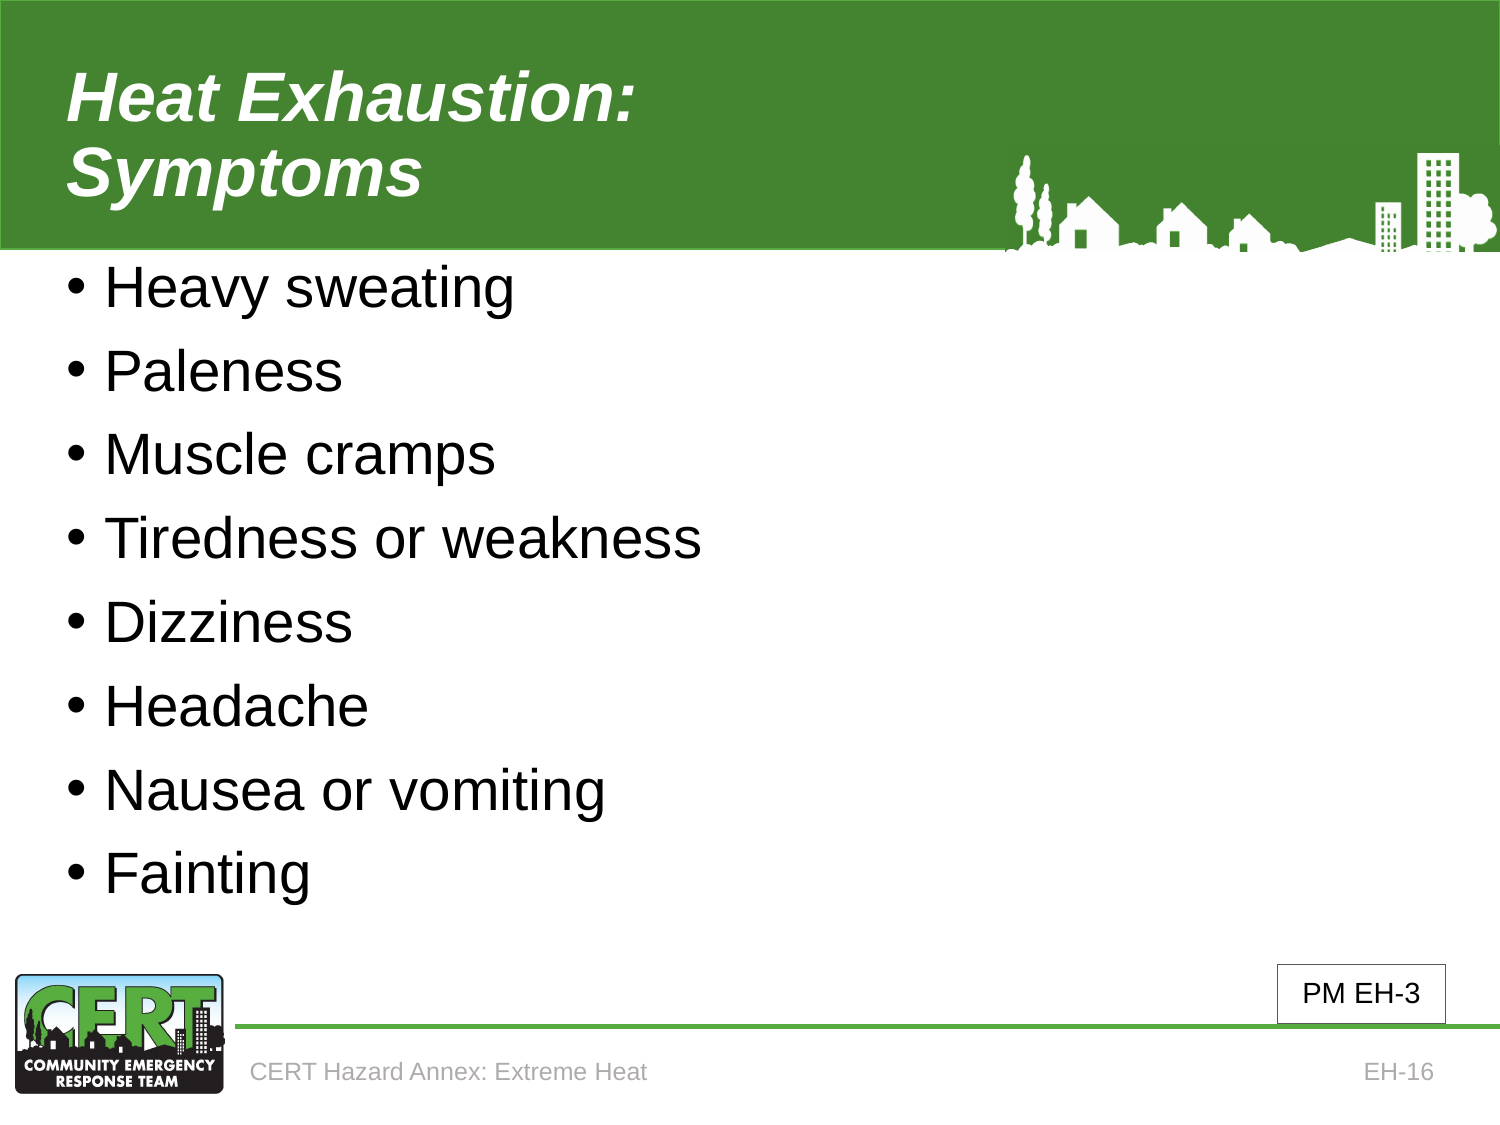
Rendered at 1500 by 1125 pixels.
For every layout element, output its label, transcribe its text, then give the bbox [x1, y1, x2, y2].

list CERT Hazard Annex: Extreme Heat [234, 1047, 963, 1098]
list Heavy sweating Paleness Muscle cramps Tiredness or weakness Dizziness Headache Nausea or vomiting Fainting [51, 249, 1449, 1034]
list EH-16 [1153, 1047, 1450, 1098]
picture [14, 973, 225, 1094]
title Heat Exhaustion: Symptoms [51, 52, 1005, 220]
list PM EH-3 [1277, 964, 1446, 1024]
picture [1005, 145, 1500, 252]
